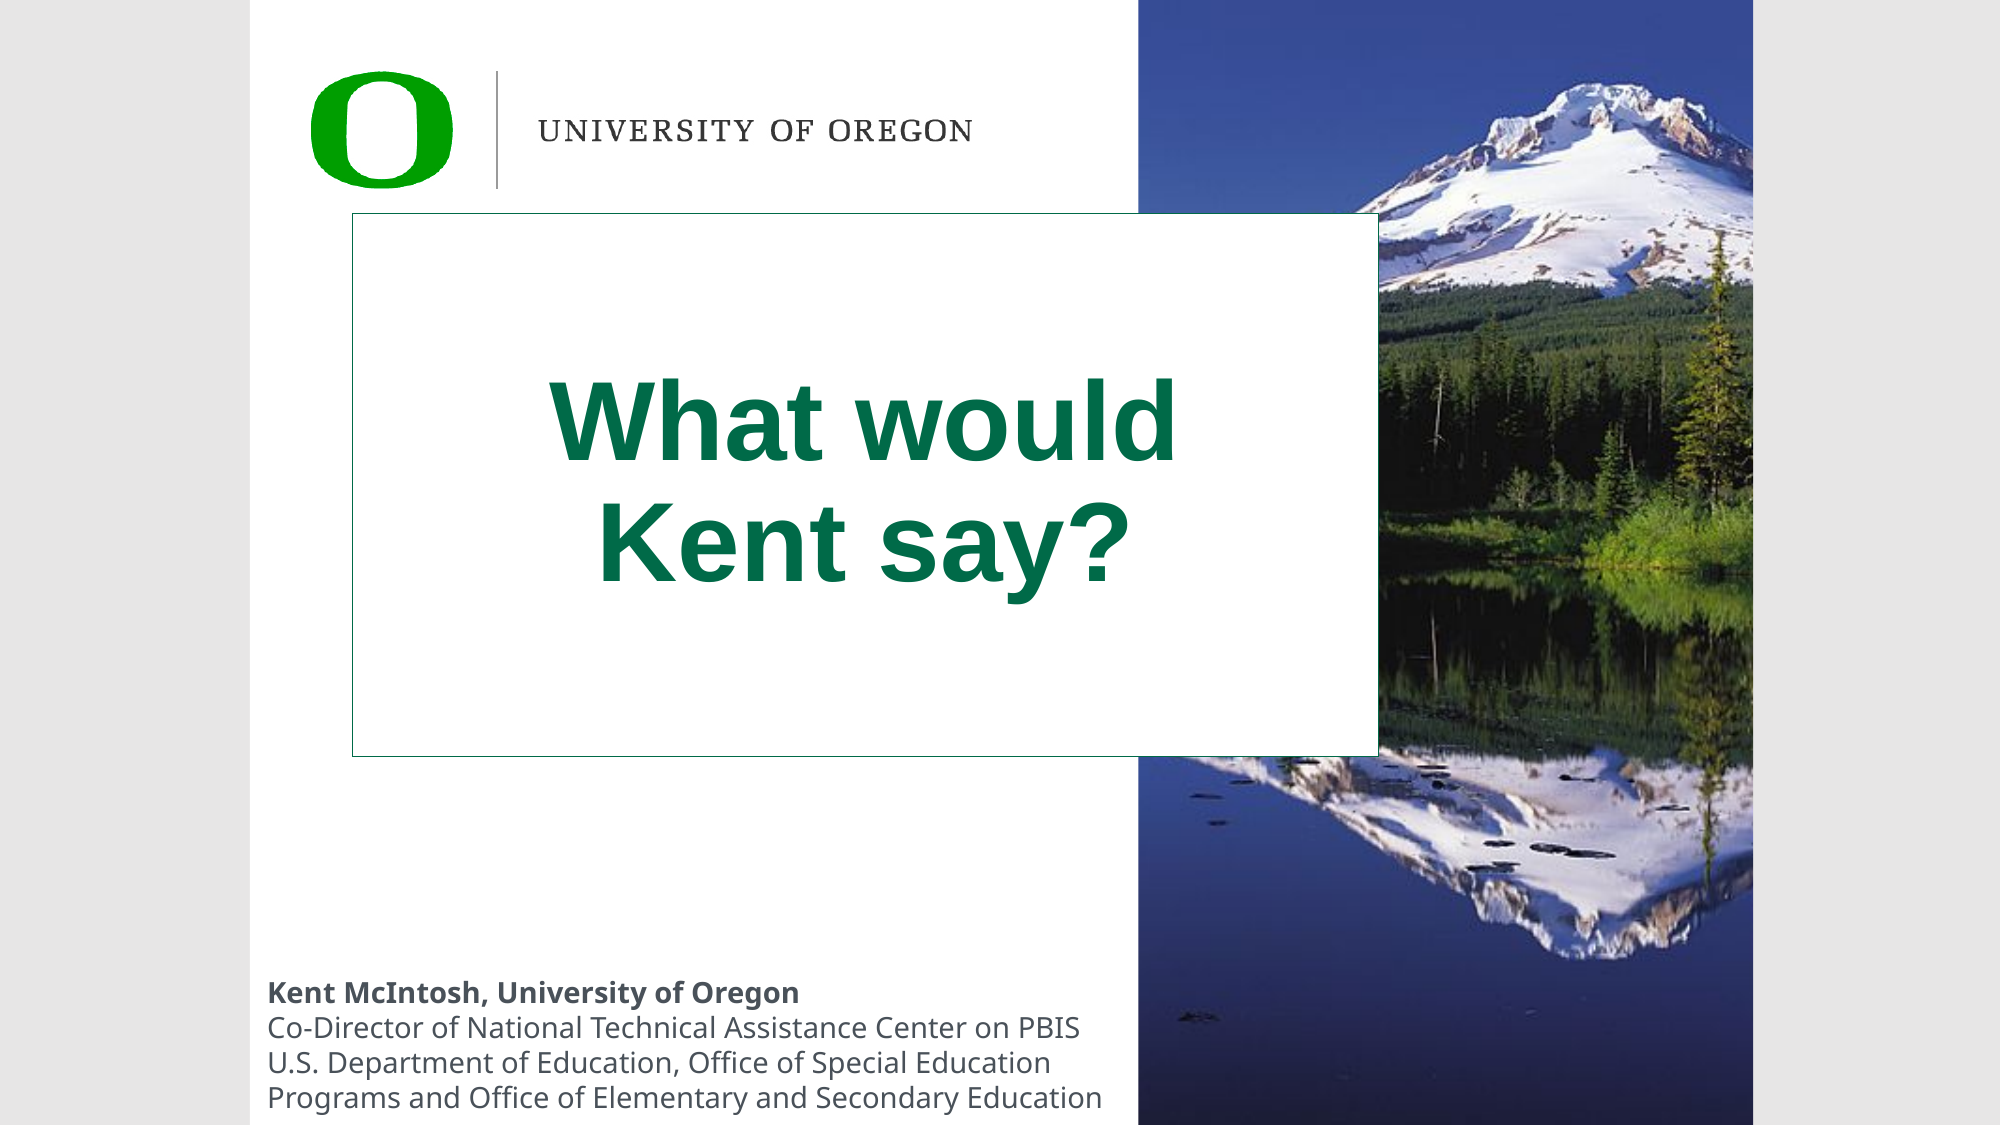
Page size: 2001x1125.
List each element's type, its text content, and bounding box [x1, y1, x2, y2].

picture [1138, 0, 1754, 1125]
picture [311, 71, 972, 189]
title What would Kent say? [352, 213, 1379, 757]
text_box Kent McIntosh, University of Oregon Co-Director of National Technical Assistance Center on PBIS U.S. Department of Education, Office of Special Education Programs and Office of Elementary and Secondary Education [252, 966, 1125, 1122]
